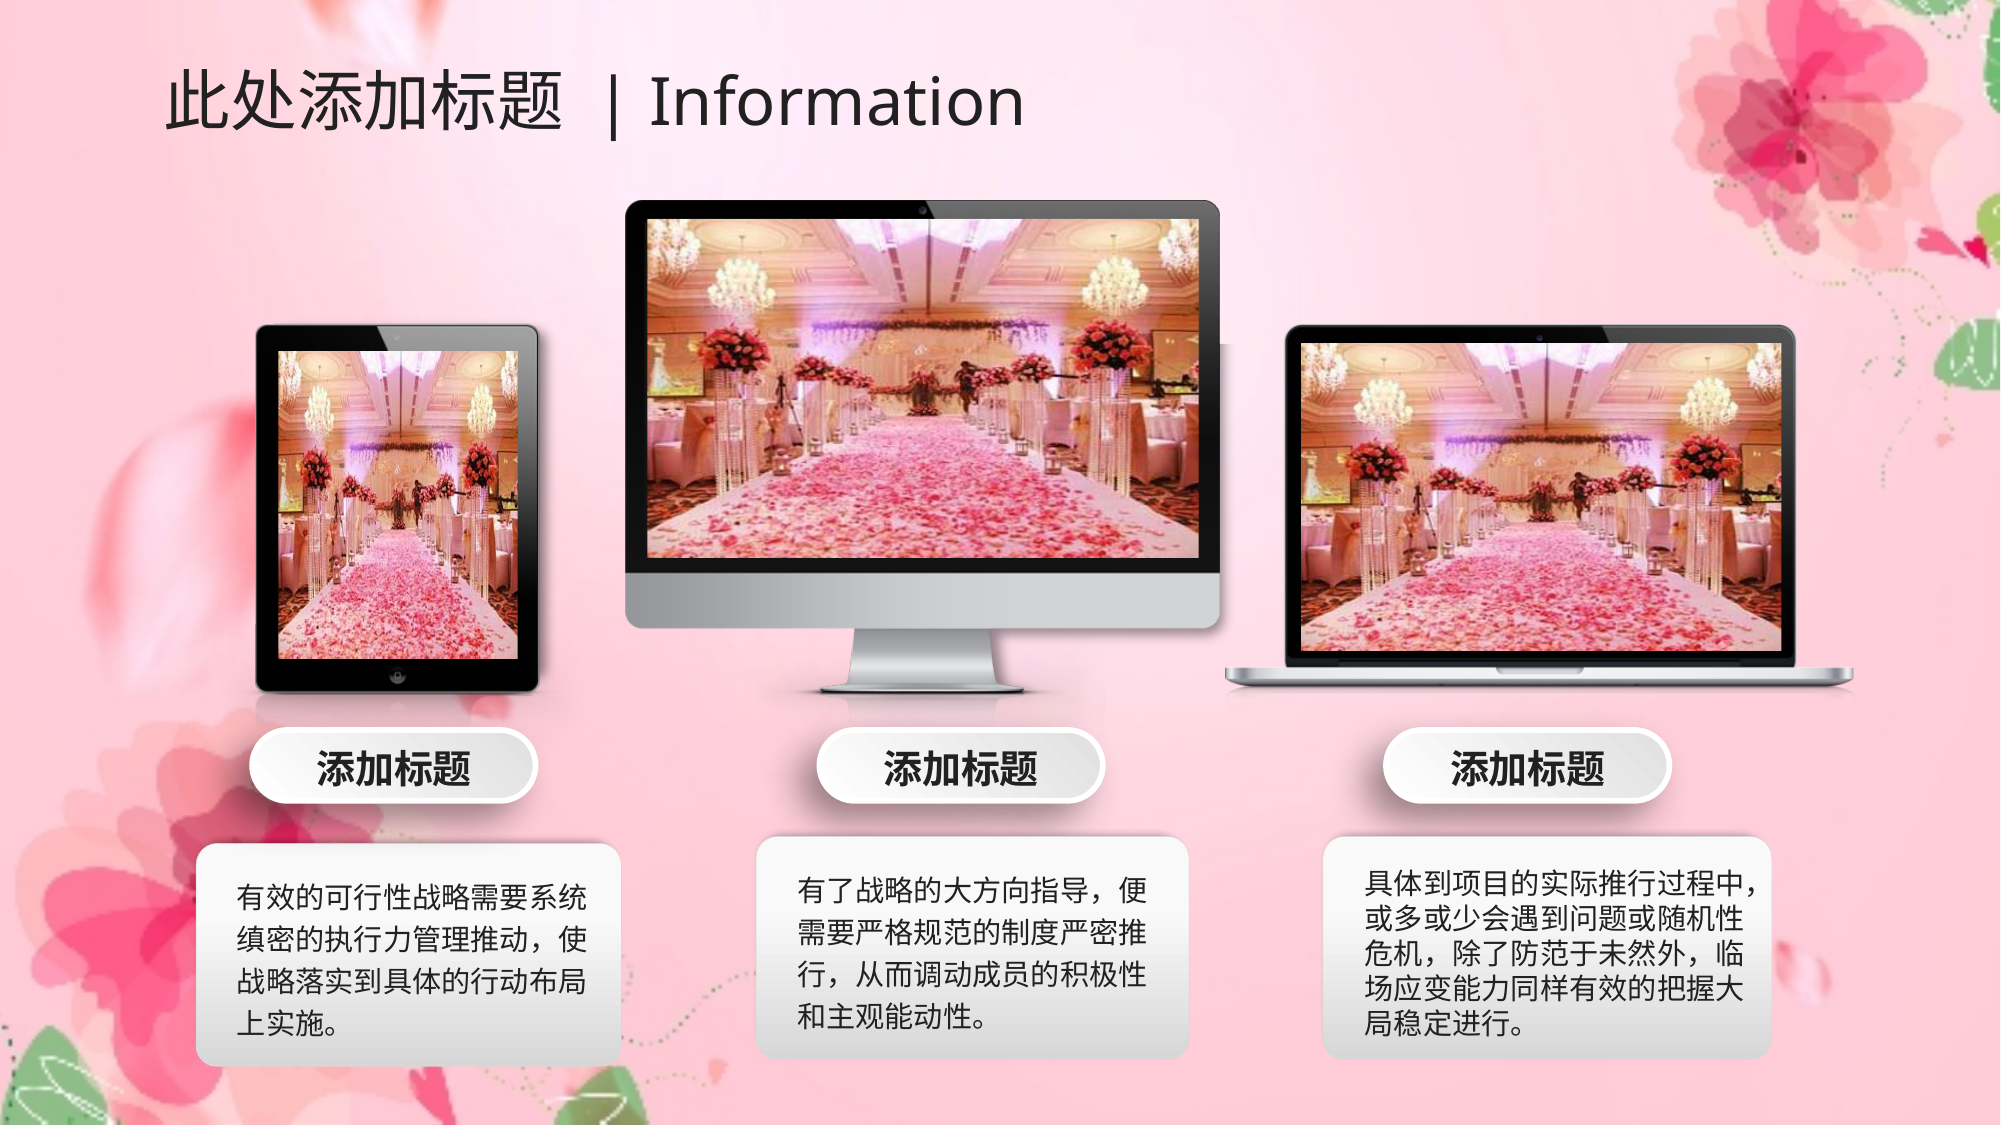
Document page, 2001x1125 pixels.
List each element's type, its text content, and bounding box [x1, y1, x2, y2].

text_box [1322, 836, 1772, 1060]
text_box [220, 317, 591, 770]
title 此处添加标题 | Information [152, 27, 1790, 169]
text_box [819, 728, 1104, 808]
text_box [195, 843, 622, 1067]
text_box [625, 199, 1237, 784]
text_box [251, 728, 536, 808]
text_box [1224, 324, 1855, 705]
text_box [755, 836, 1190, 1060]
picture [0, 0, 2001, 1125]
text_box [1385, 728, 1670, 808]
